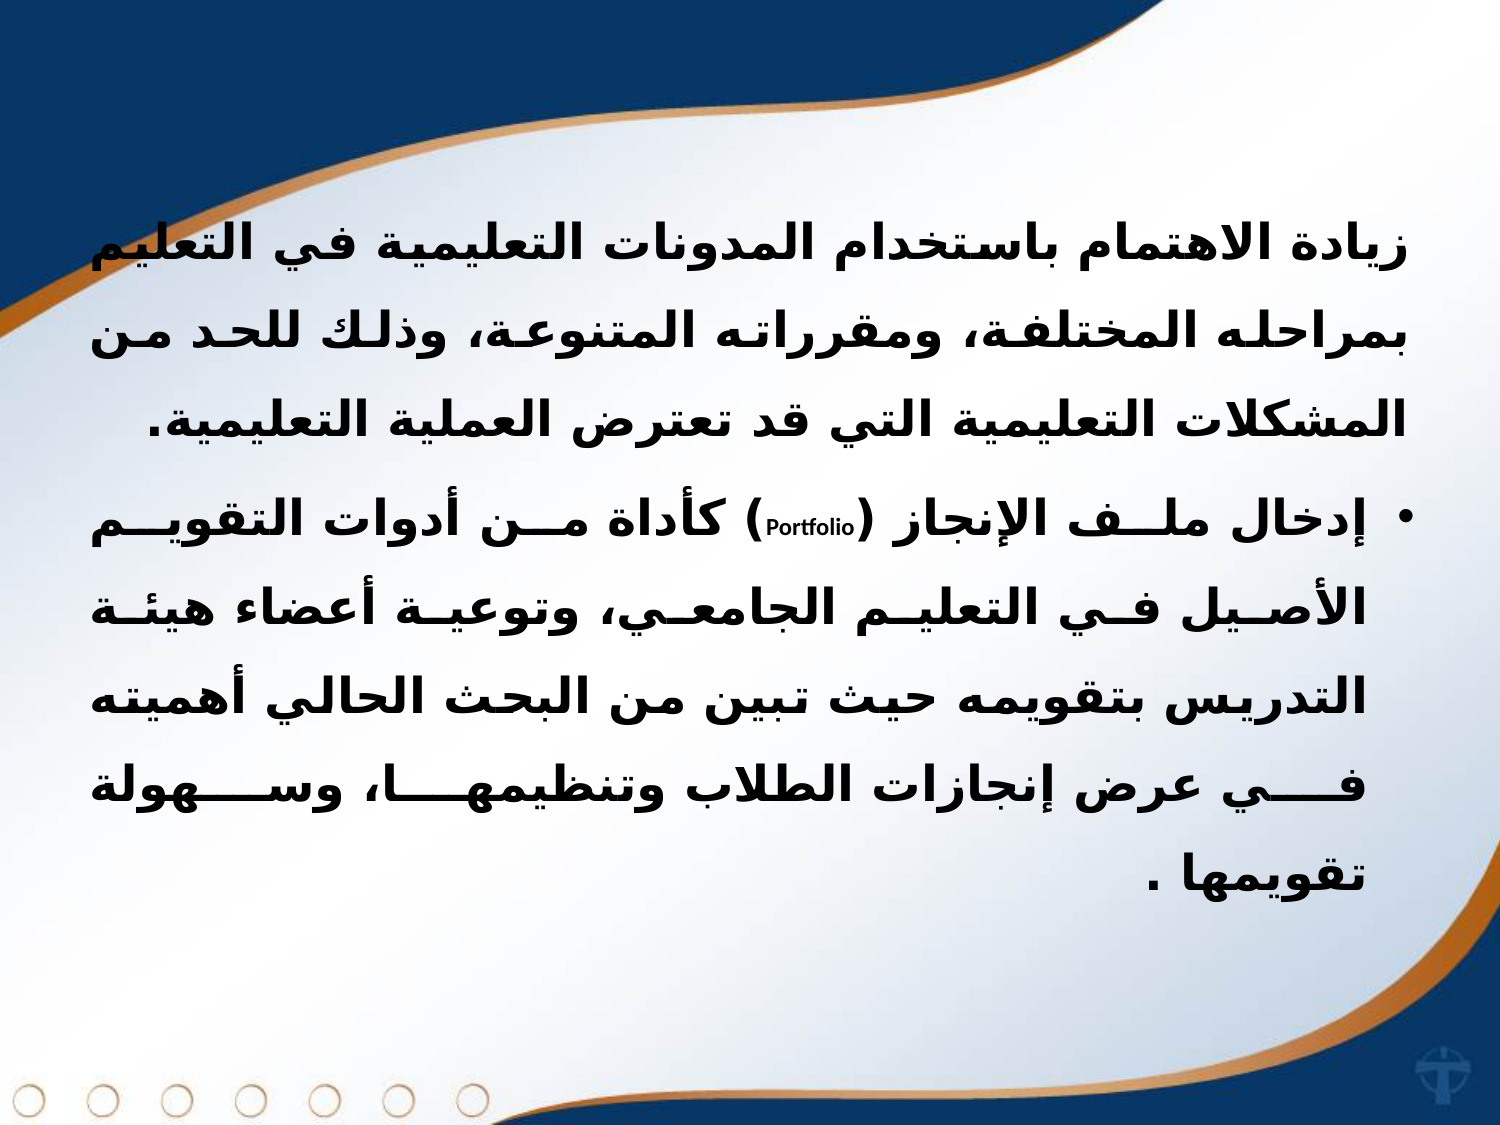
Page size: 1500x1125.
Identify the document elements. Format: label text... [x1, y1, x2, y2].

picture [0, 0, 1500, 1125]
list زيادة الاهتمام باستخدام المدونات التعليمية في التعليم بمراحله المختلفة، ومقرراته المتنوعة، وذلك للحد من المشكلات التعليمية التي قد تعترض العملية التعليمية. إدخال ملف الإنجاز (Portfolio) كأداة من أدوات التقويم الأصيل في التعليم الجامعي، وتوعية أعضاء هيئة التدريس بتقويمه حيث تبين من البحث الحالي أهميته في عرض إنجازات الطلاب وتنظيمها، وسهولة تقويمها . [75, 172, 1425, 1005]
